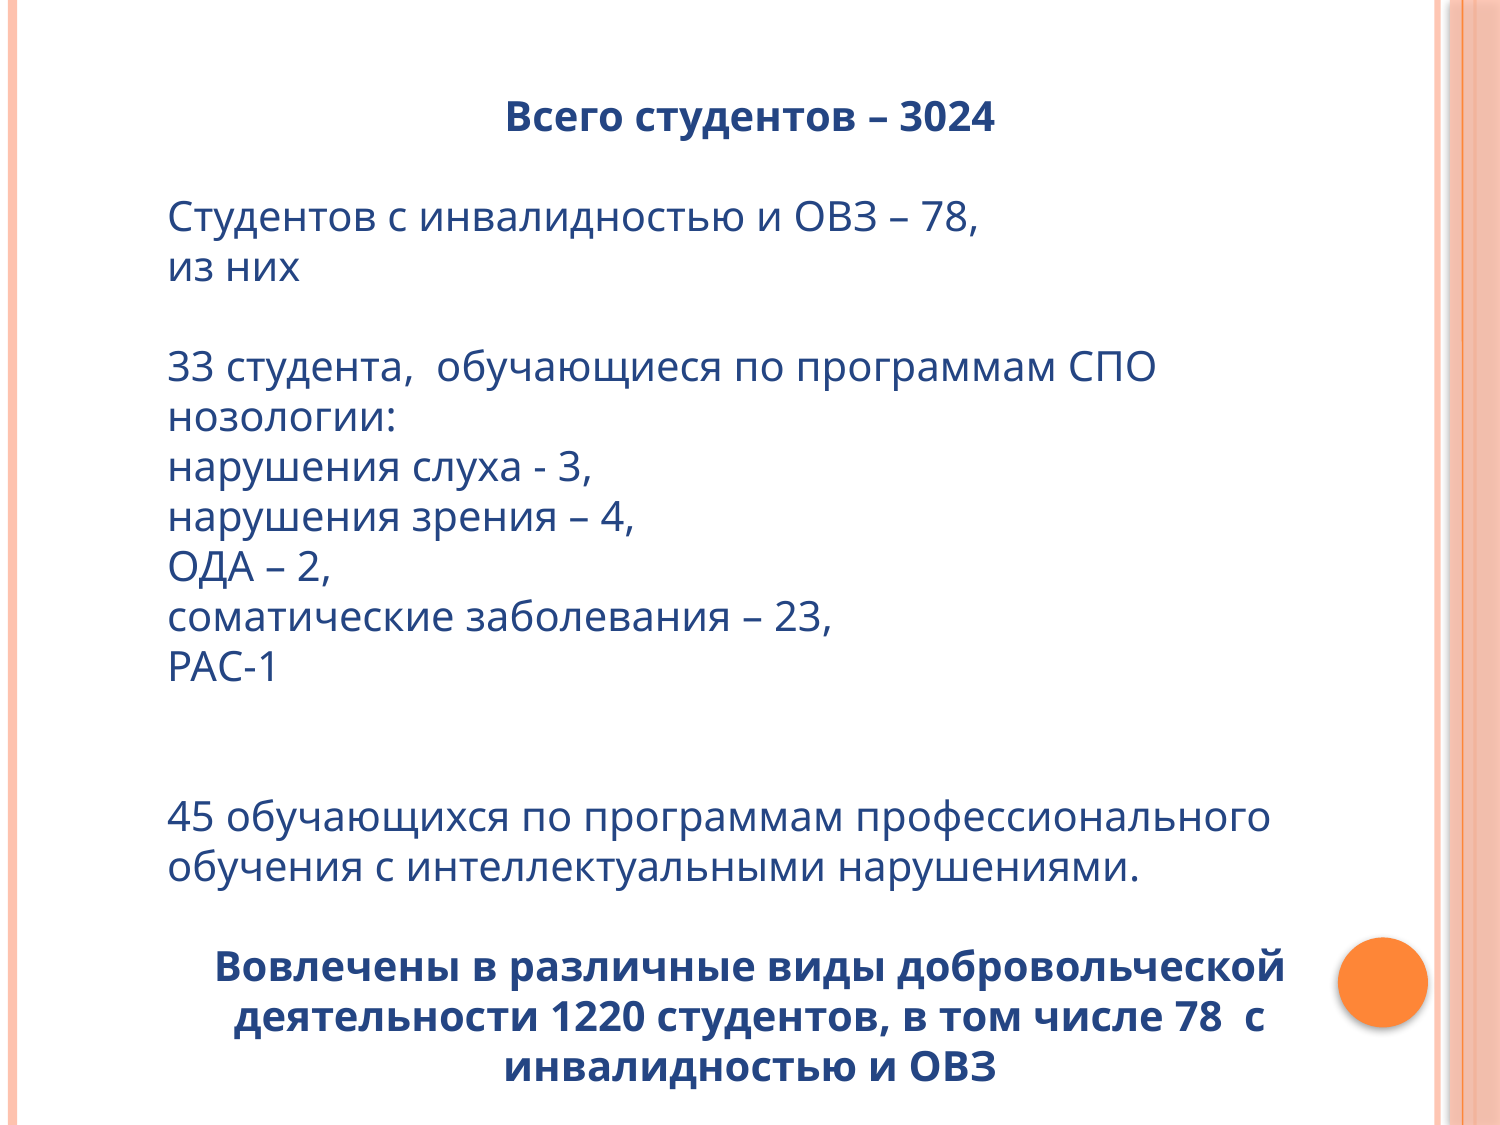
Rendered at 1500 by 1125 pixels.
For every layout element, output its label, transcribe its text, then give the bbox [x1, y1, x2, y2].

text_box Всего студентов – 3024 Студентов с инвалидностью и ОВЗ – 78, из них 33 студента, обучающиеся по программам СПО нозологии: нарушения слуха - 3, нарушения зрения – 4, ОДА – 2, соматические заболевания – 23, РАС-1 45 обучающихся по программам профессионального обучения с интеллектуальными нарушениями. Вовлечены в различные виды добровольческой деятельности 1220 студентов, в том числе 78 с инвалидностью и ОВЗ [152, 81, 1348, 1098]
